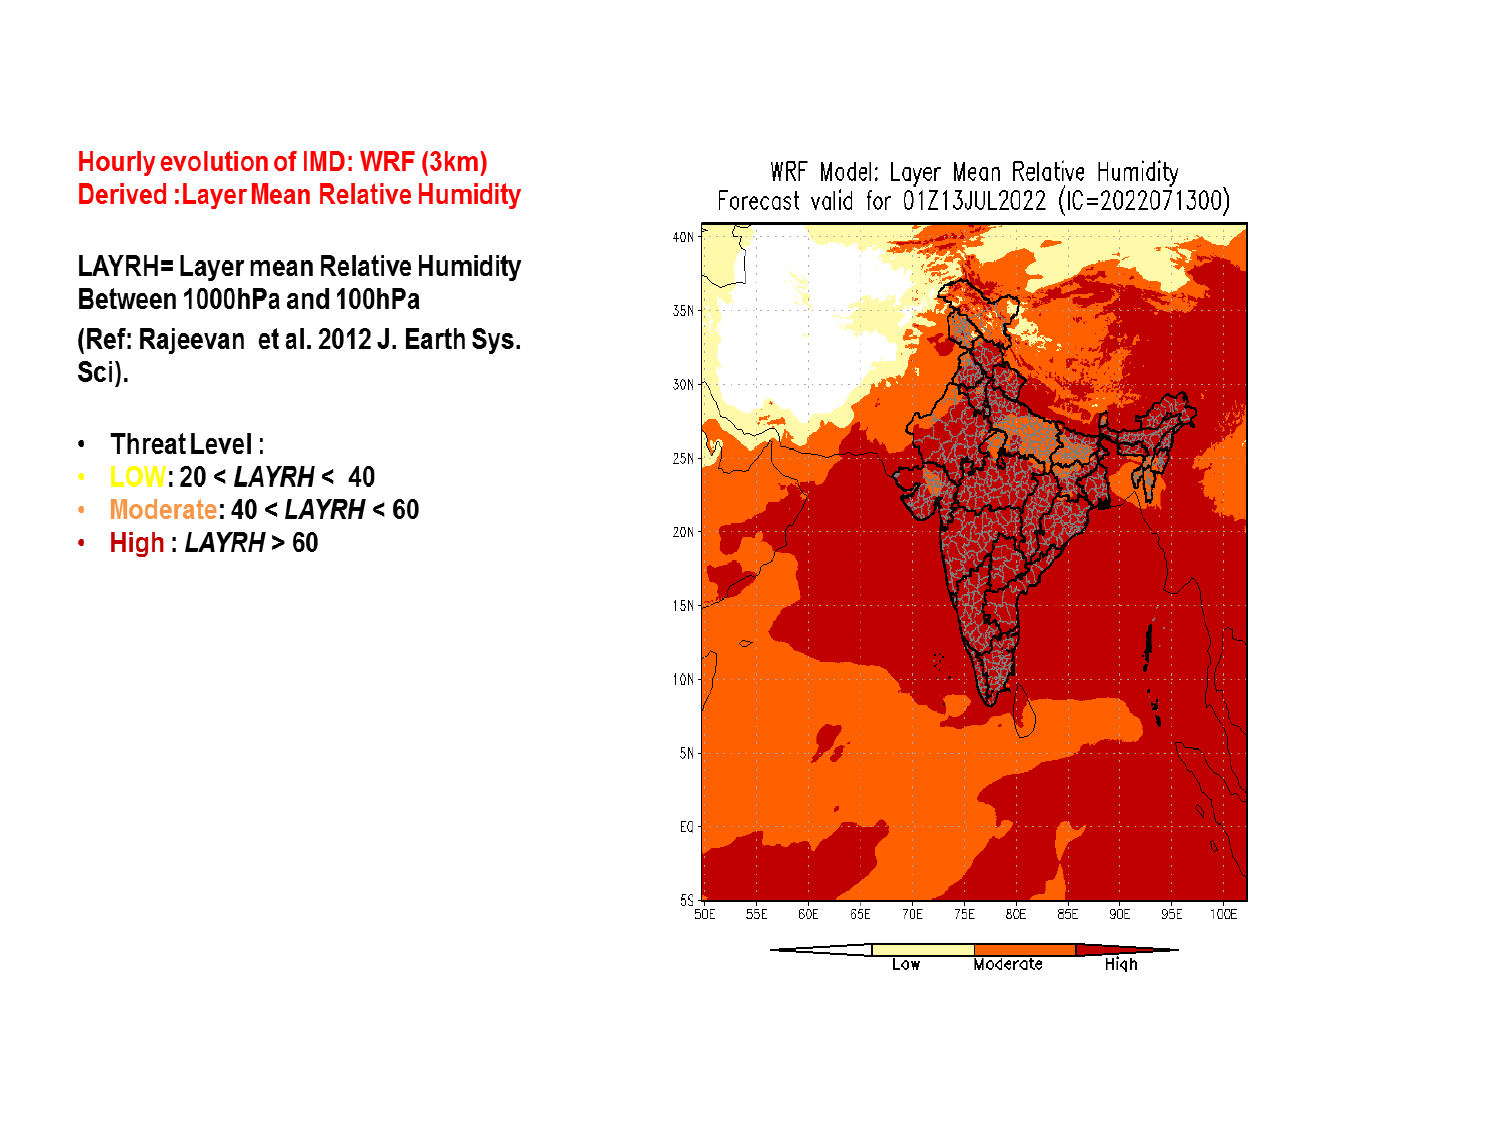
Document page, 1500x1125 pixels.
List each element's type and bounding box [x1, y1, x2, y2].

picture [74, 149, 1426, 976]
